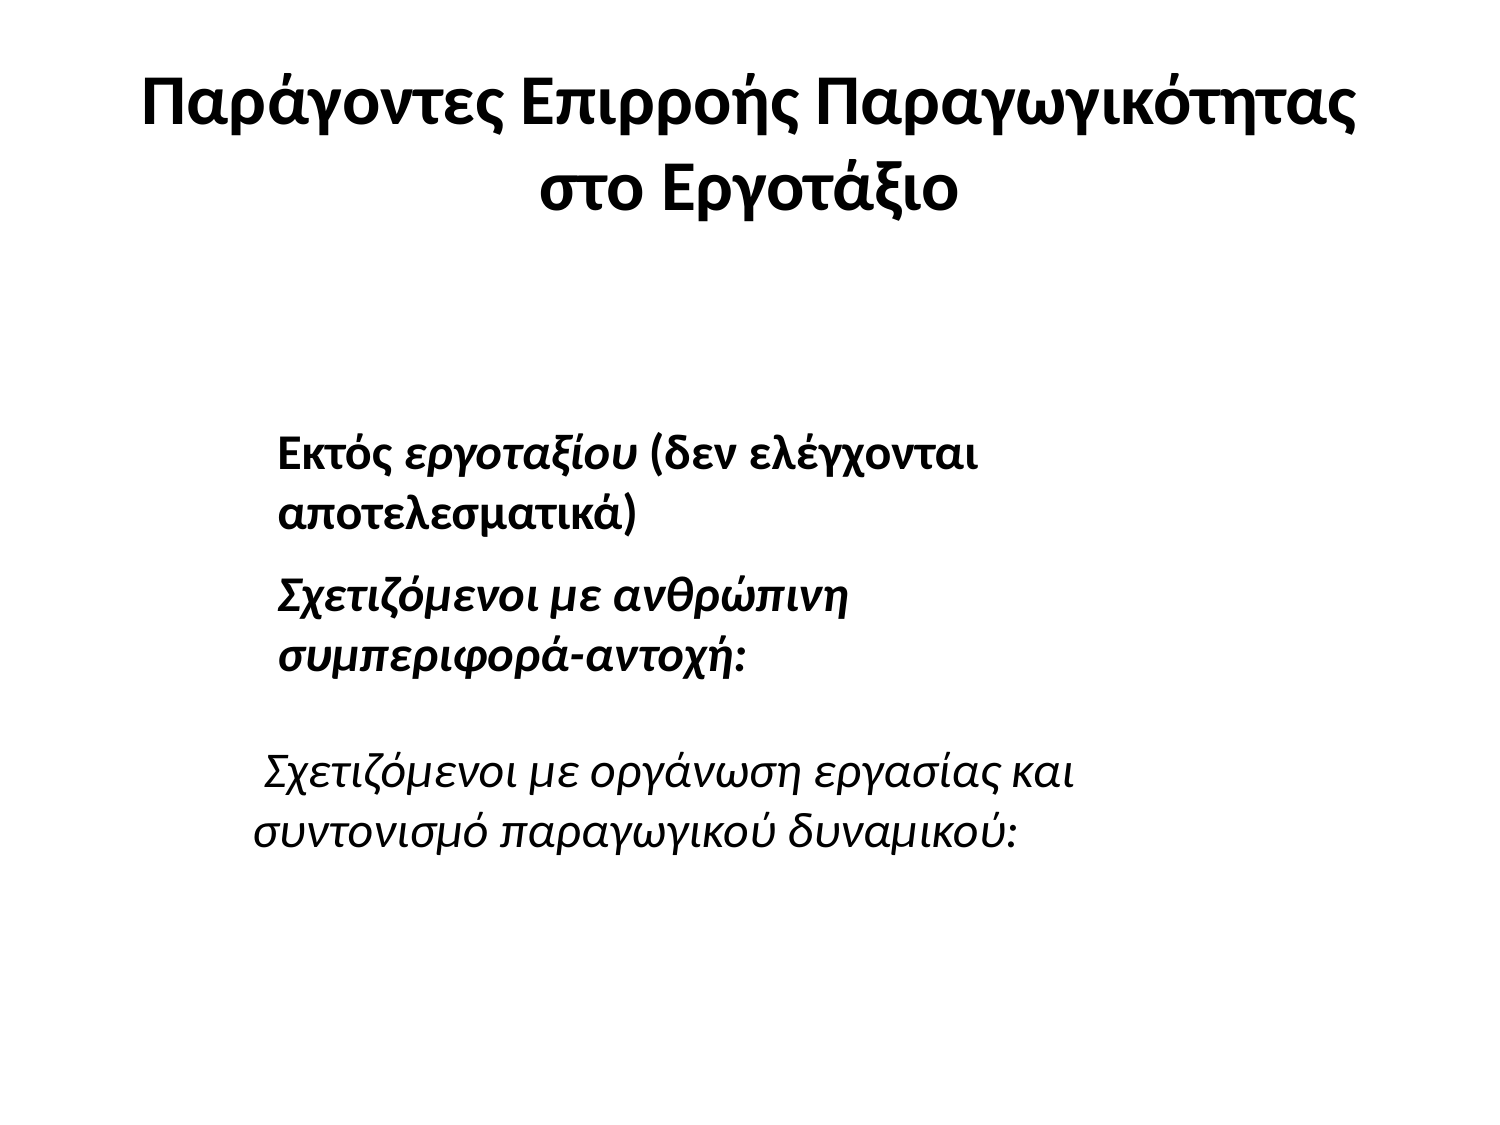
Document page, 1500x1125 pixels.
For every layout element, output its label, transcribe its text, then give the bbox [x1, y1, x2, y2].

title Παράγοντες Επιρροής Παραγωγικότητας στο Εργοτάξιο [75, 45, 1425, 233]
text_box Σχετιζόμενοι με οργάνωση εργασίας και συντονισμό παραγωγικού δυναμικού: [237, 730, 1125, 866]
text_box Εκτός εργοταξίου (δεν ελέγχονται αποτελεσματικά) [262, 412, 1125, 548]
text_box Σχετιζόμενοι με ανθρώπινη συμπεριφορά-αντοχή: [262, 553, 1100, 689]
